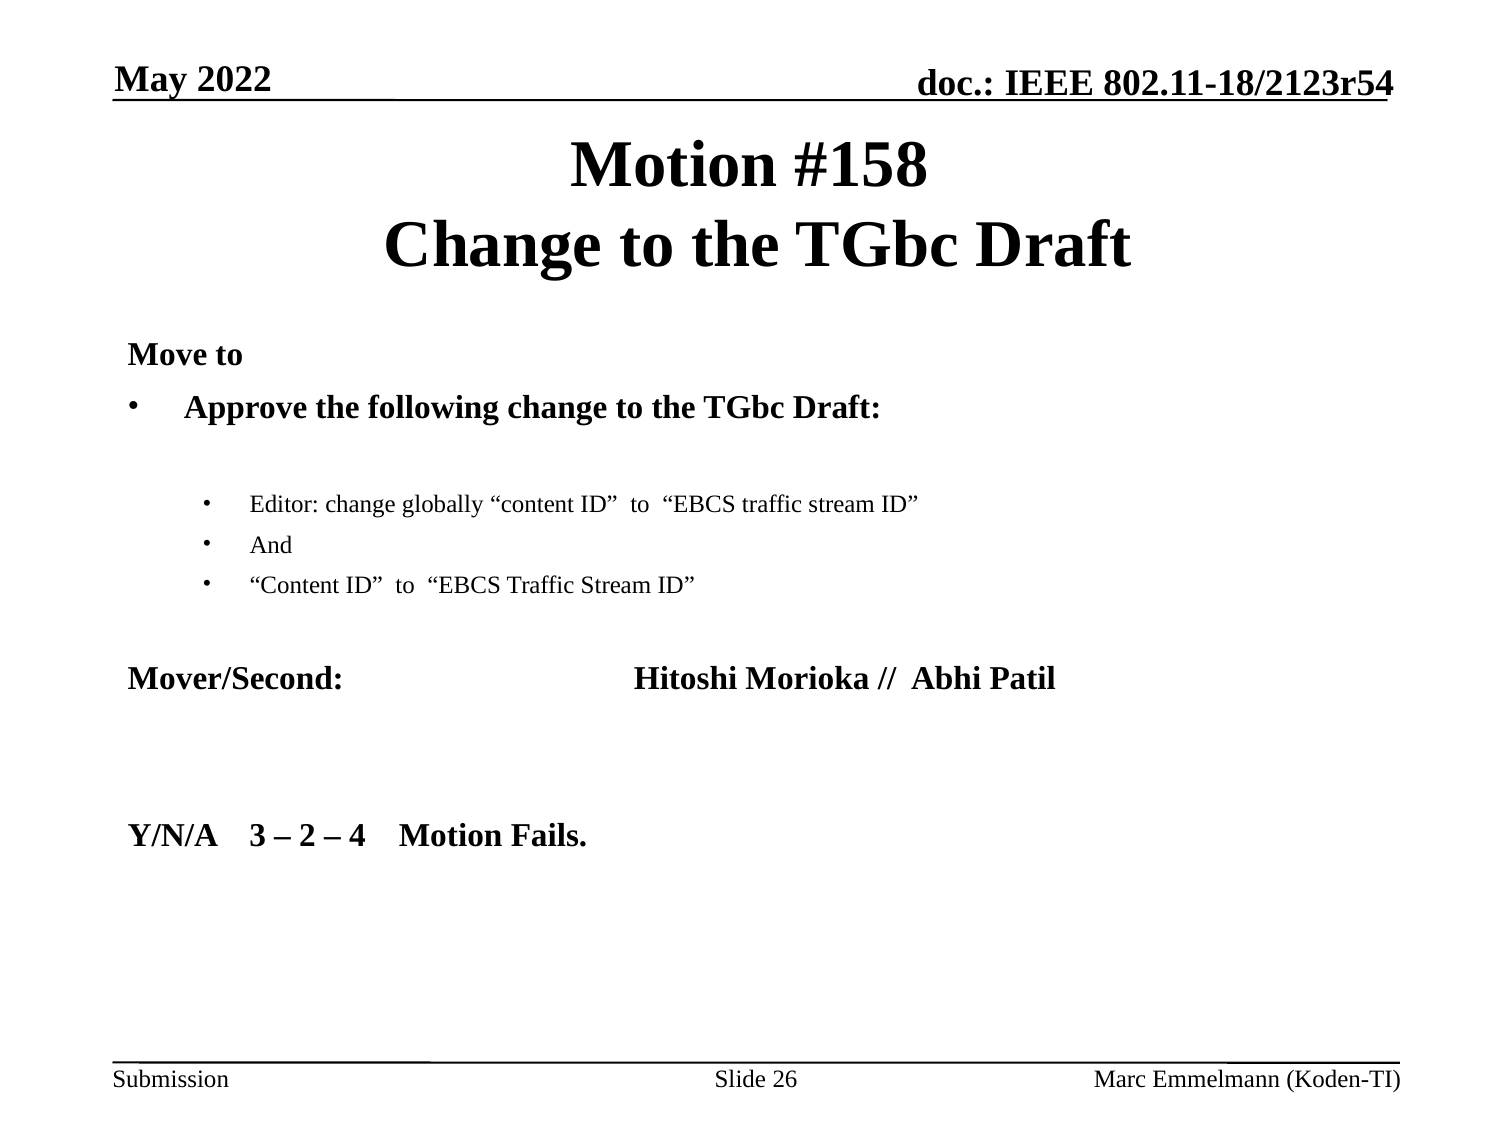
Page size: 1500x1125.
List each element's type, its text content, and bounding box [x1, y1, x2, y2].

slide_number Slide 26 [712, 1061, 800, 1123]
title Motion #158 Change to the TGbc Draft [112, 112, 1388, 288]
list Move to Approve the following change to the TGbc Draft: Editor: change globally “content ID” to “EBCS traffic stream ID” And “Content ID” to “EBCS Traffic Stream ID” Mover/Second: Hitoshi Morioka // Abhi Patil Y/N/A 3 – 2 – 4 Motion Fails. [112, 324, 1388, 1000]
footer Marc Emmelmann (Koden-TI) [878, 1061, 1402, 1093]
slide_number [114, 54, 423, 100]
